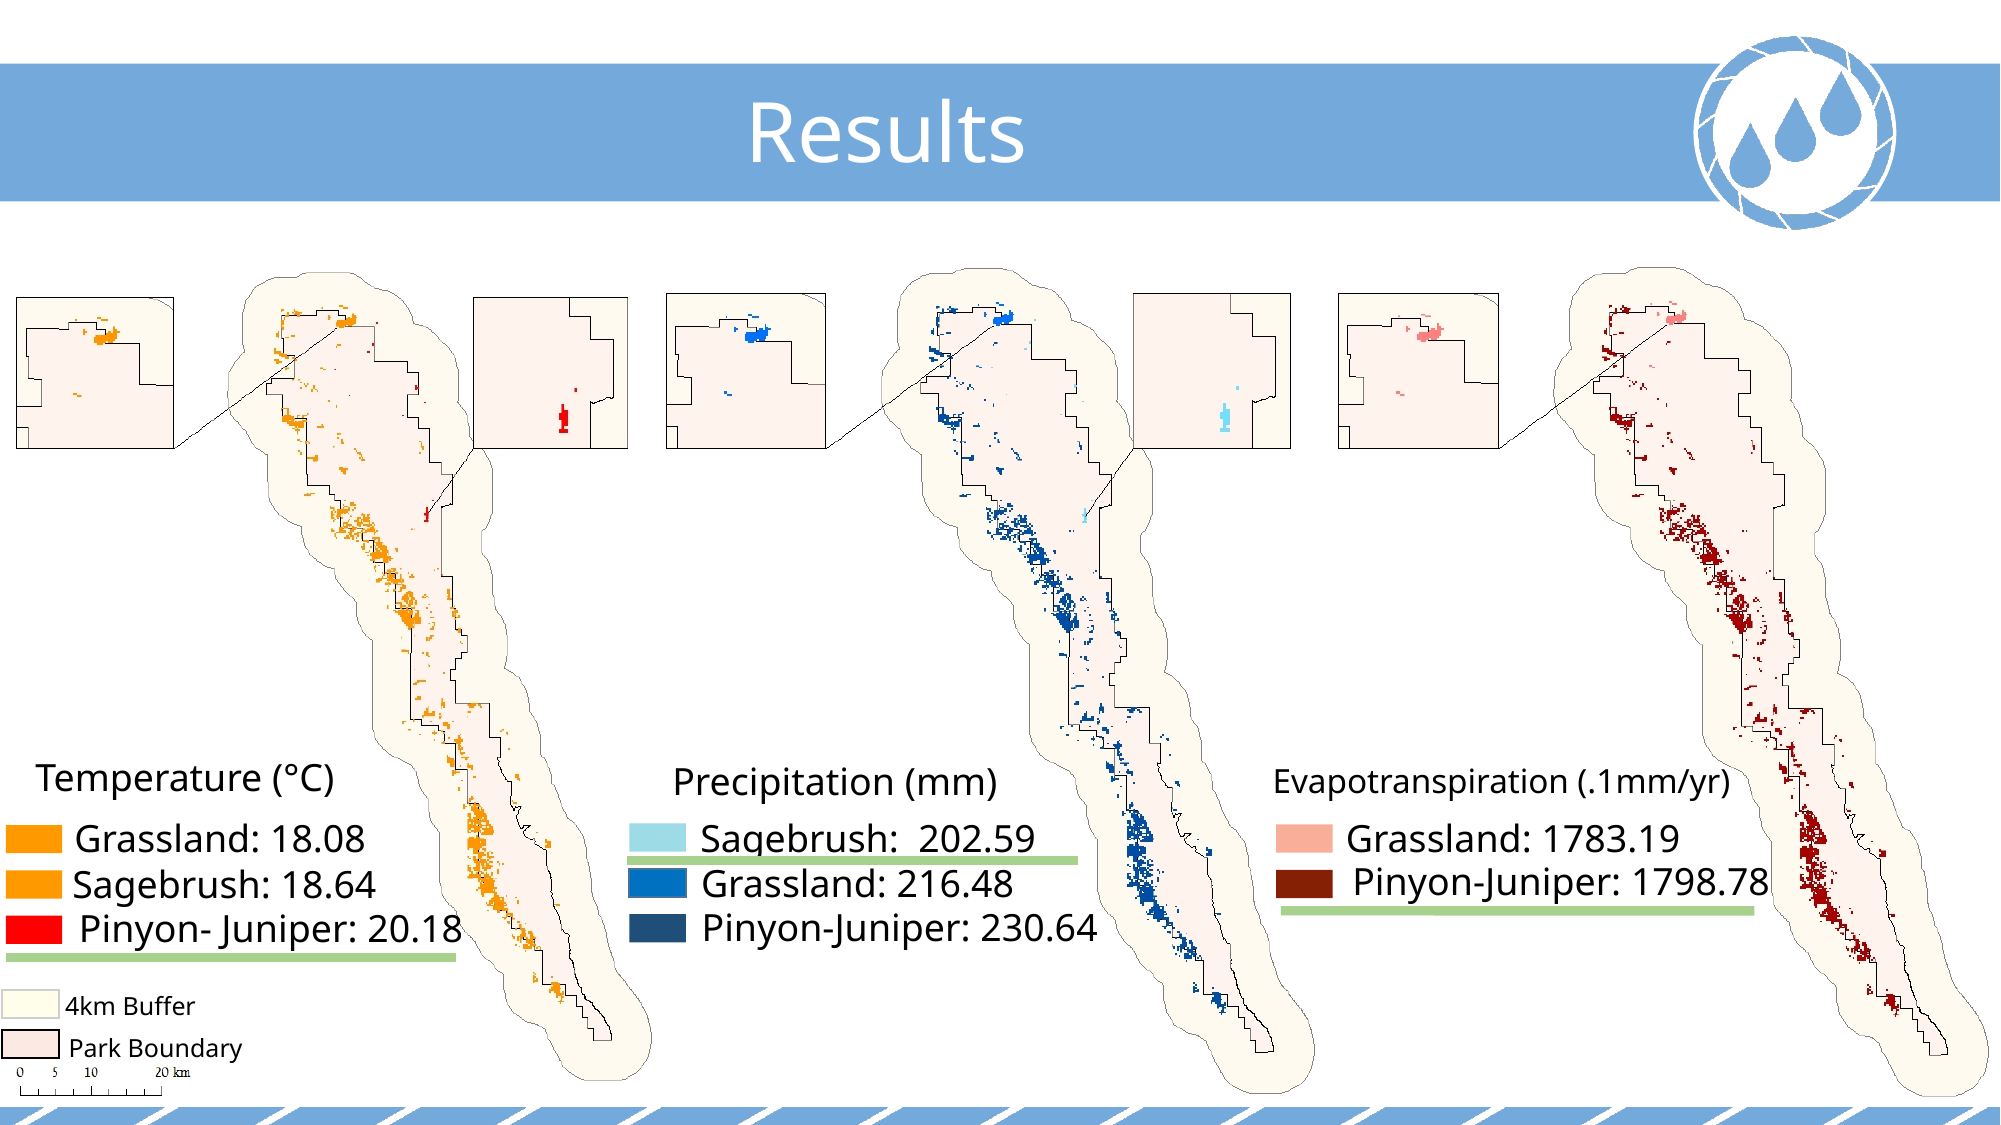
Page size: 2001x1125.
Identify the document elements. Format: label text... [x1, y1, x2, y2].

picture [1337, 261, 1996, 1104]
text_box Evapotranspiration (.1mm/yr) [1320, 752, 1337, 807]
picture [2, 267, 655, 1104]
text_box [1276, 807, 1795, 911]
text_box Results [99, 82, 1674, 181]
picture [660, 256, 1320, 1104]
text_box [5, 807, 494, 959]
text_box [629, 808, 1128, 958]
picture [1693, 31, 1897, 234]
picture [0, 1107, 2000, 1125]
